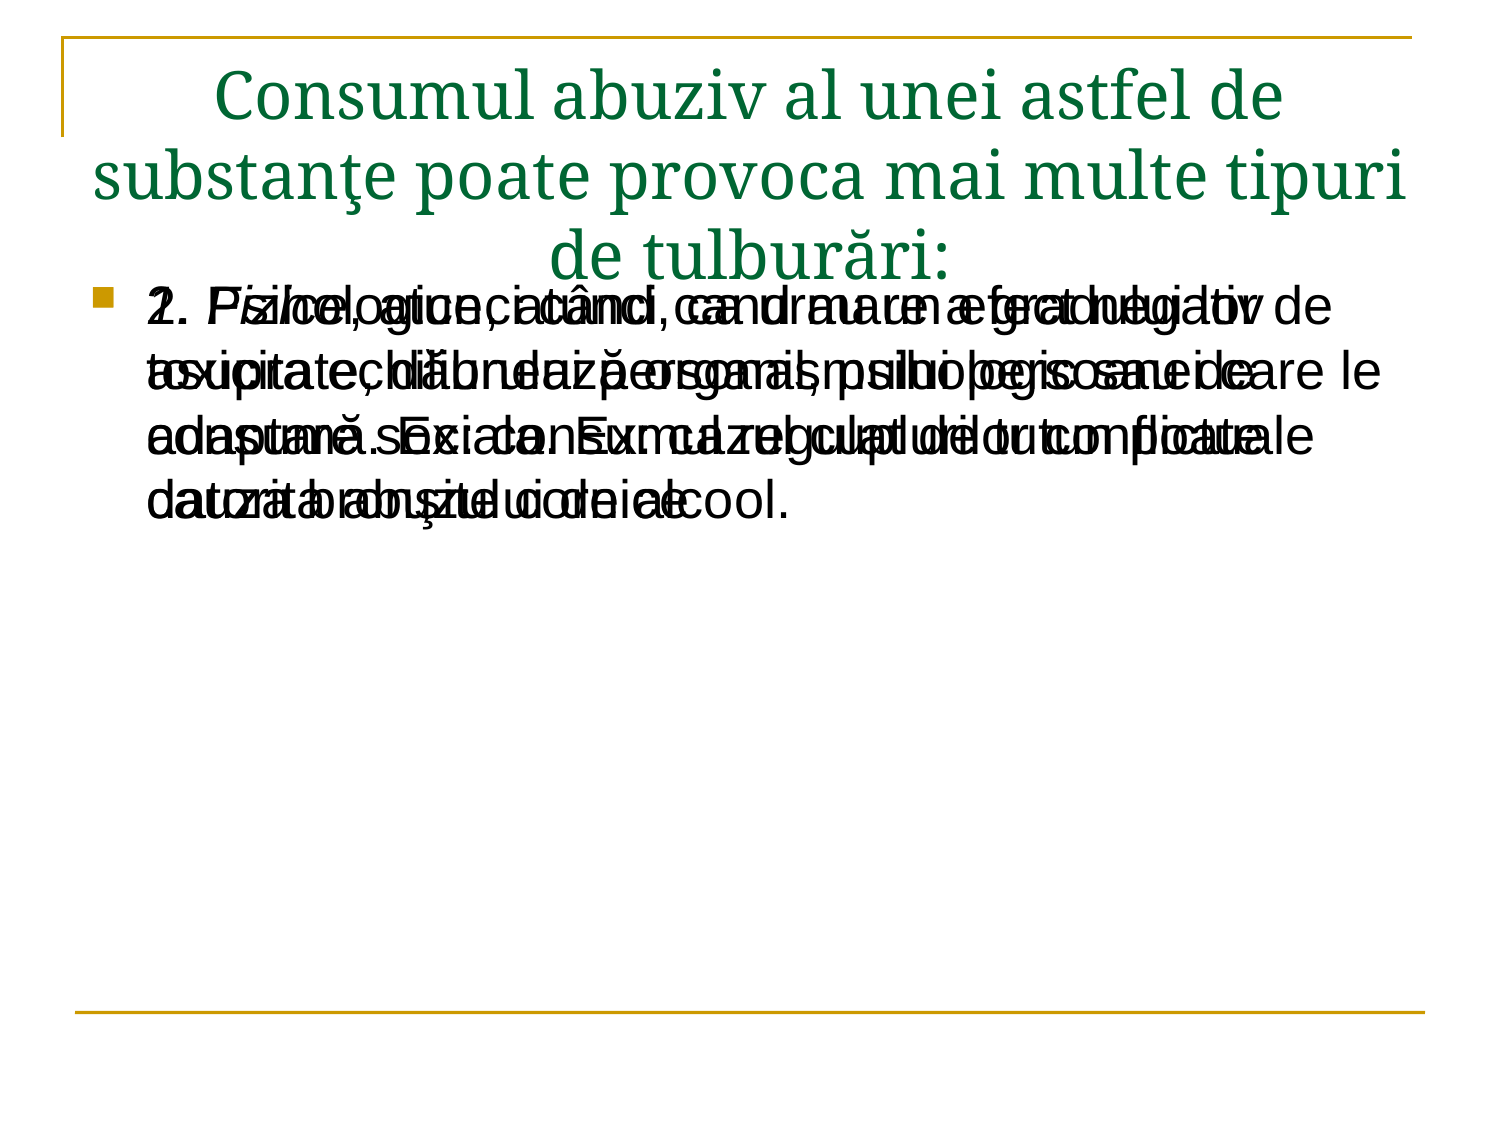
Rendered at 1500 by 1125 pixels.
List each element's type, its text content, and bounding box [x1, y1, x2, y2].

list 2. Psihologice, atunci cand au un efect negativ asupra echilibrului personal, psihologic sau de adaptare sociala. Ex: cazul cuplurilor conflictuale datorita abuzului de alcool. [75, 262, 1425, 1006]
title Consumul abuziv al unei astfel de substanţe poate provoca mai multe tipuri de tulburări: [75, 45, 1425, 233]
